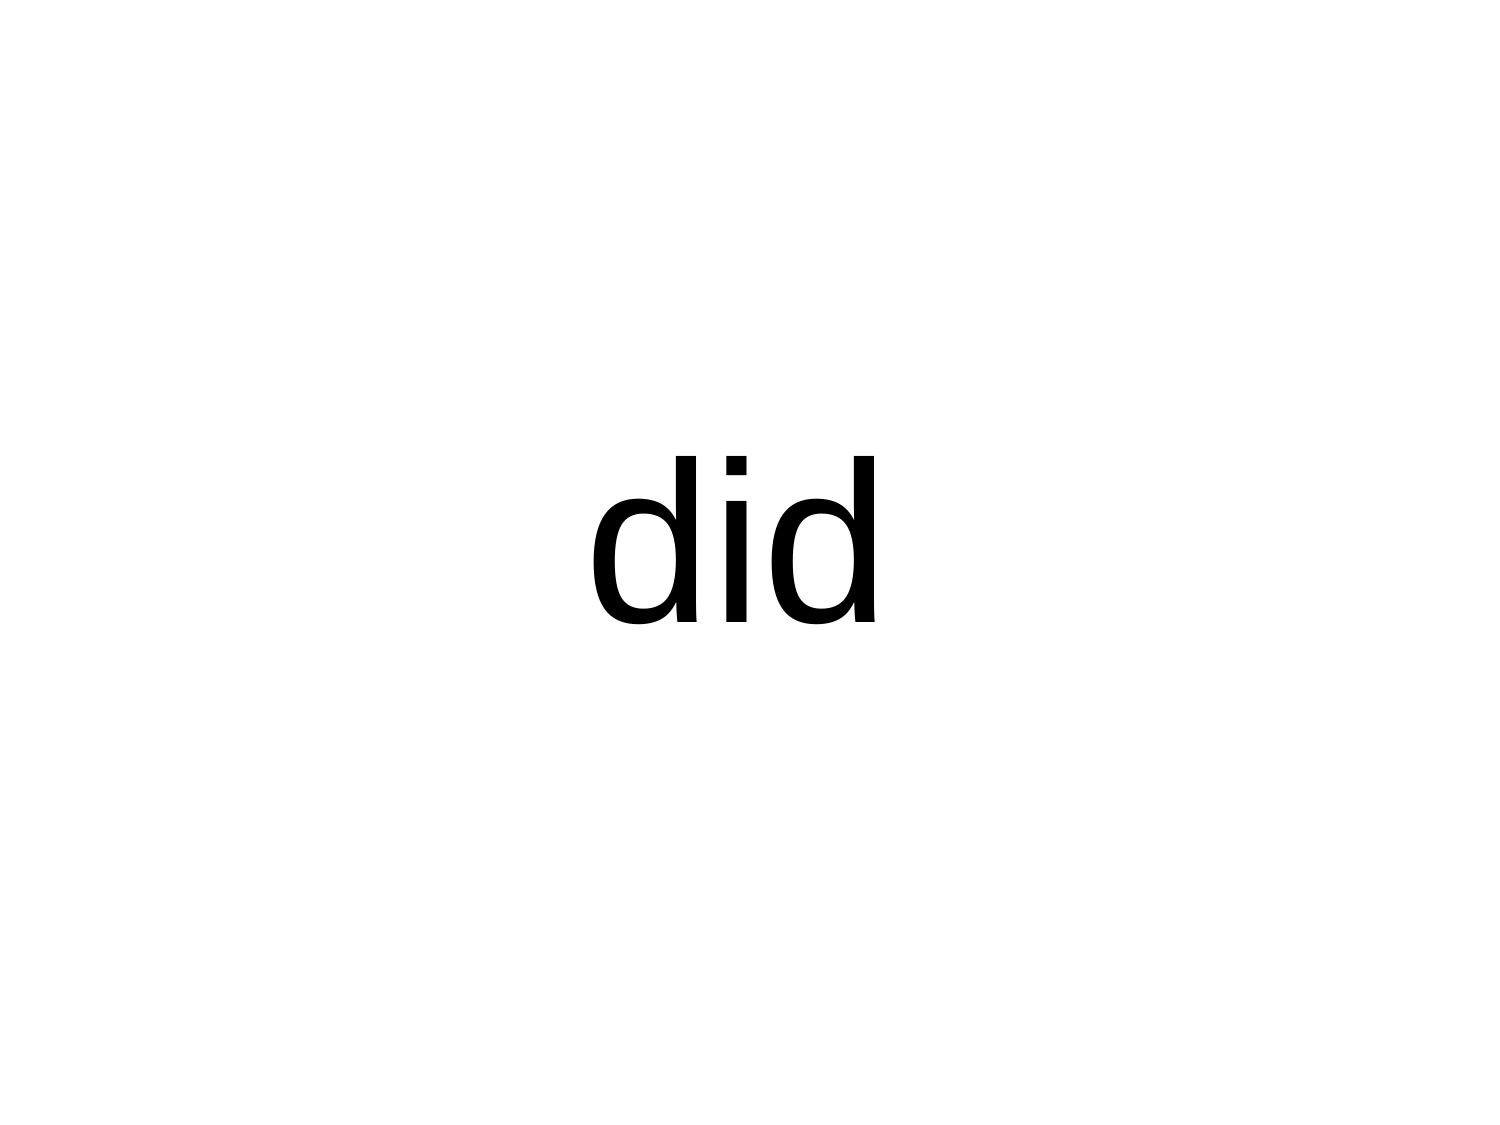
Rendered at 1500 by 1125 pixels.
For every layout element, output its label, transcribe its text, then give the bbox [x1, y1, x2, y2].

title did [62, 437, 1413, 625]
